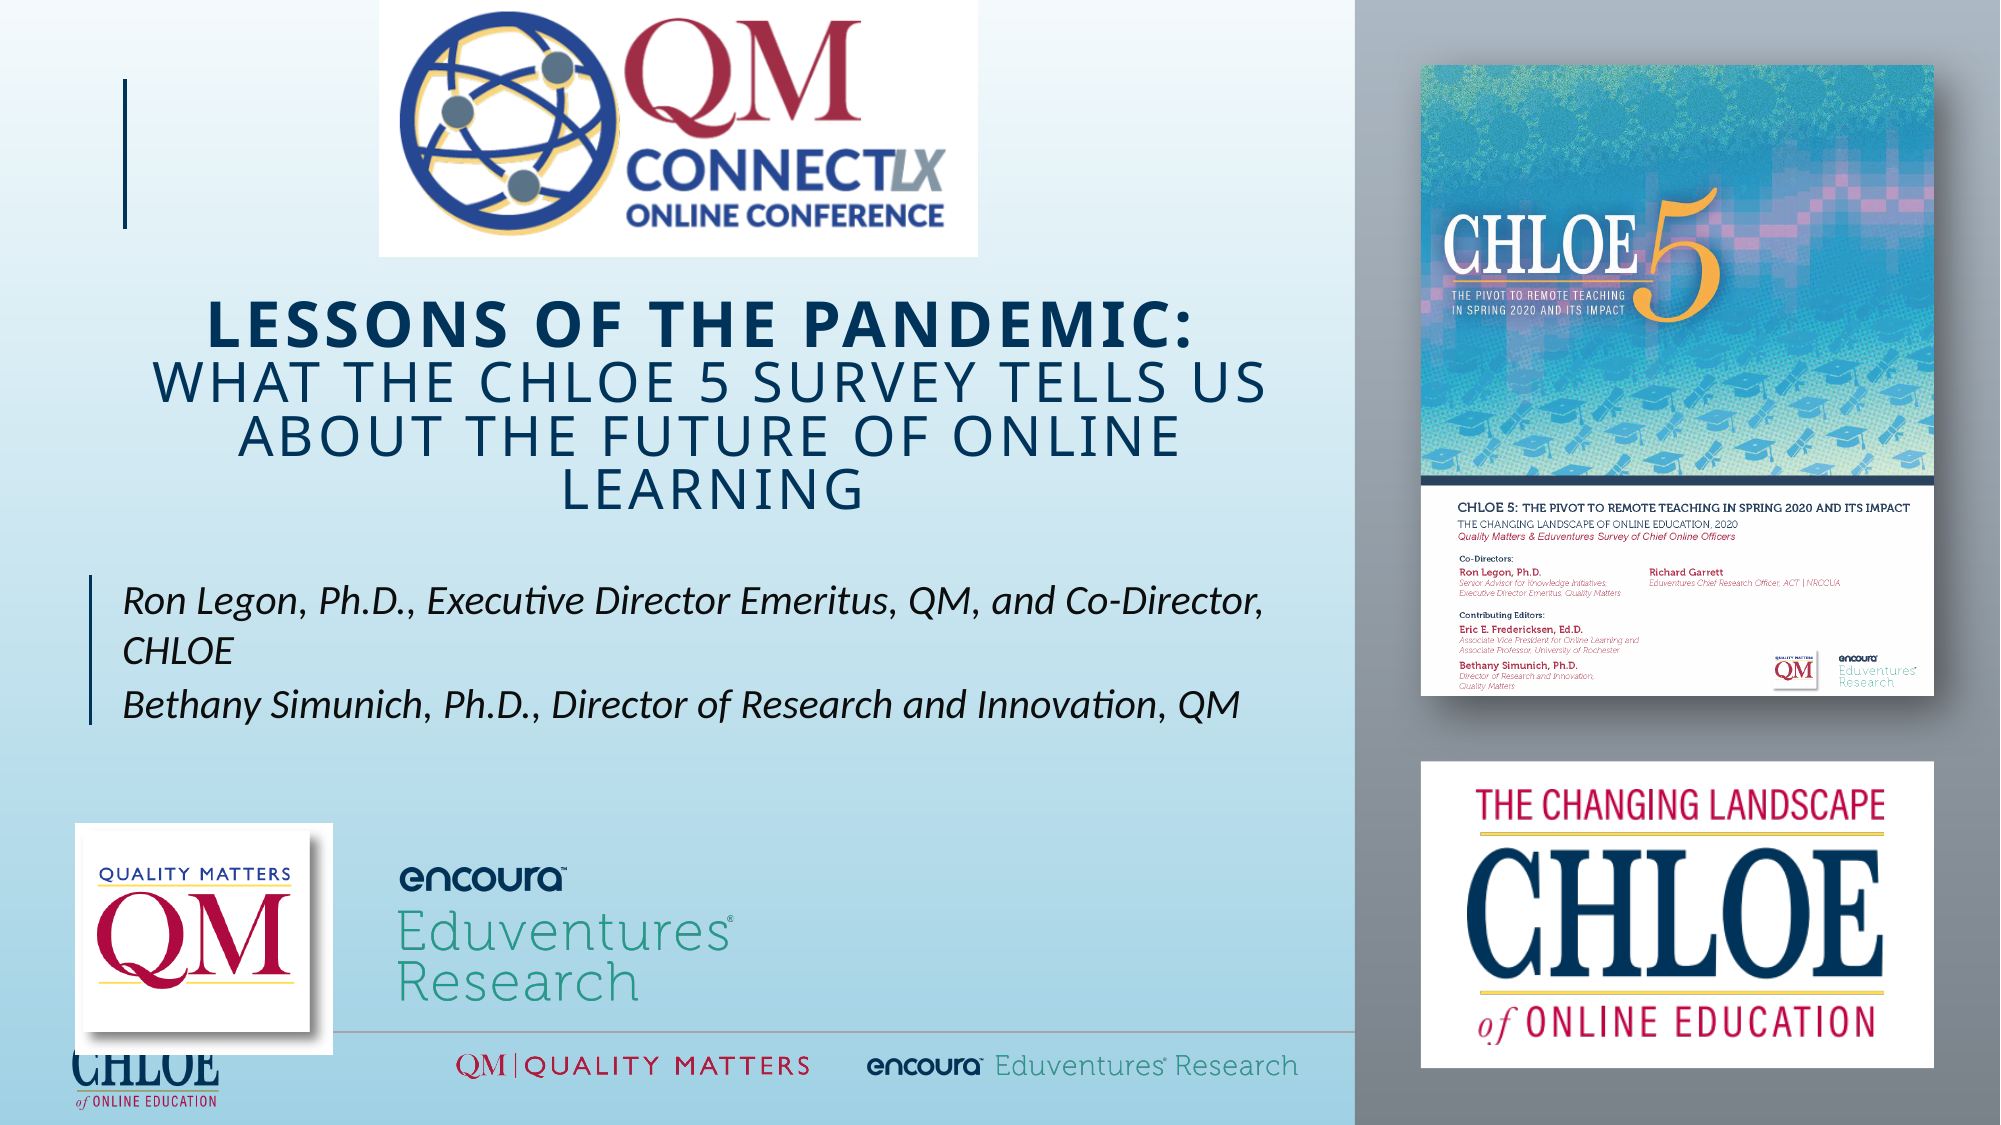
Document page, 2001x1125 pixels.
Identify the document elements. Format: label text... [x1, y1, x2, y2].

picture [75, 823, 333, 1055]
picture [851, 1042, 1313, 1091]
picture [1420, 65, 1935, 697]
picture [378, 0, 978, 257]
title Lessons of the Pandemic: What the CHLOE 5 Survey tells us about the future of online learning [75, 289, 1350, 530]
subtitle Ron Legon, Ph.D., Executive Director Emeritus, QM, and Co-Director, CHLOE Bethany Simunich, Ph.D., Director of Research and Innovation, QM [107, 529, 1318, 770]
picture [456, 1053, 809, 1079]
